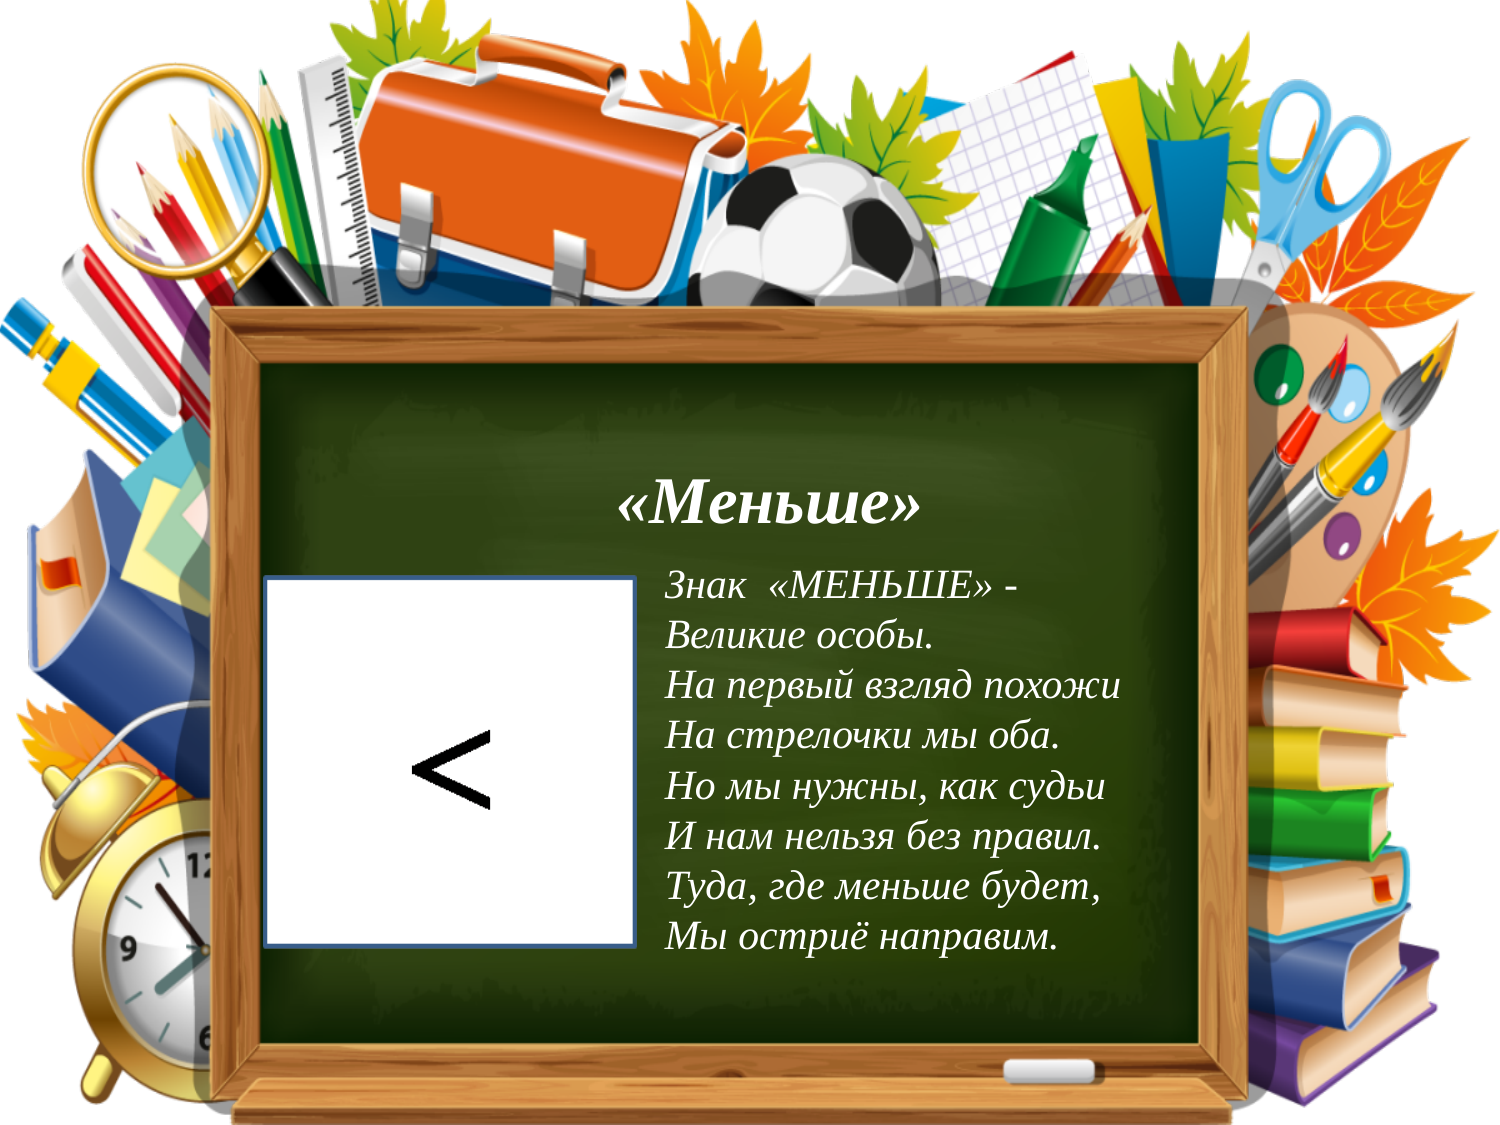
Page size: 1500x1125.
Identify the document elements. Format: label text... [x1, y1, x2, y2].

picture [0, 0, 1500, 1125]
text_box Знак «МЕНЬШЕ» - Великие особы. На первый взгляд похожи На стрелочки мы оба. Но мы нужны, как судьи И нам нельзя без правил. Туда, где меньше будет, Мы остриё направим. [650, 549, 1225, 965]
text_box «Меньше» [601, 449, 956, 545]
